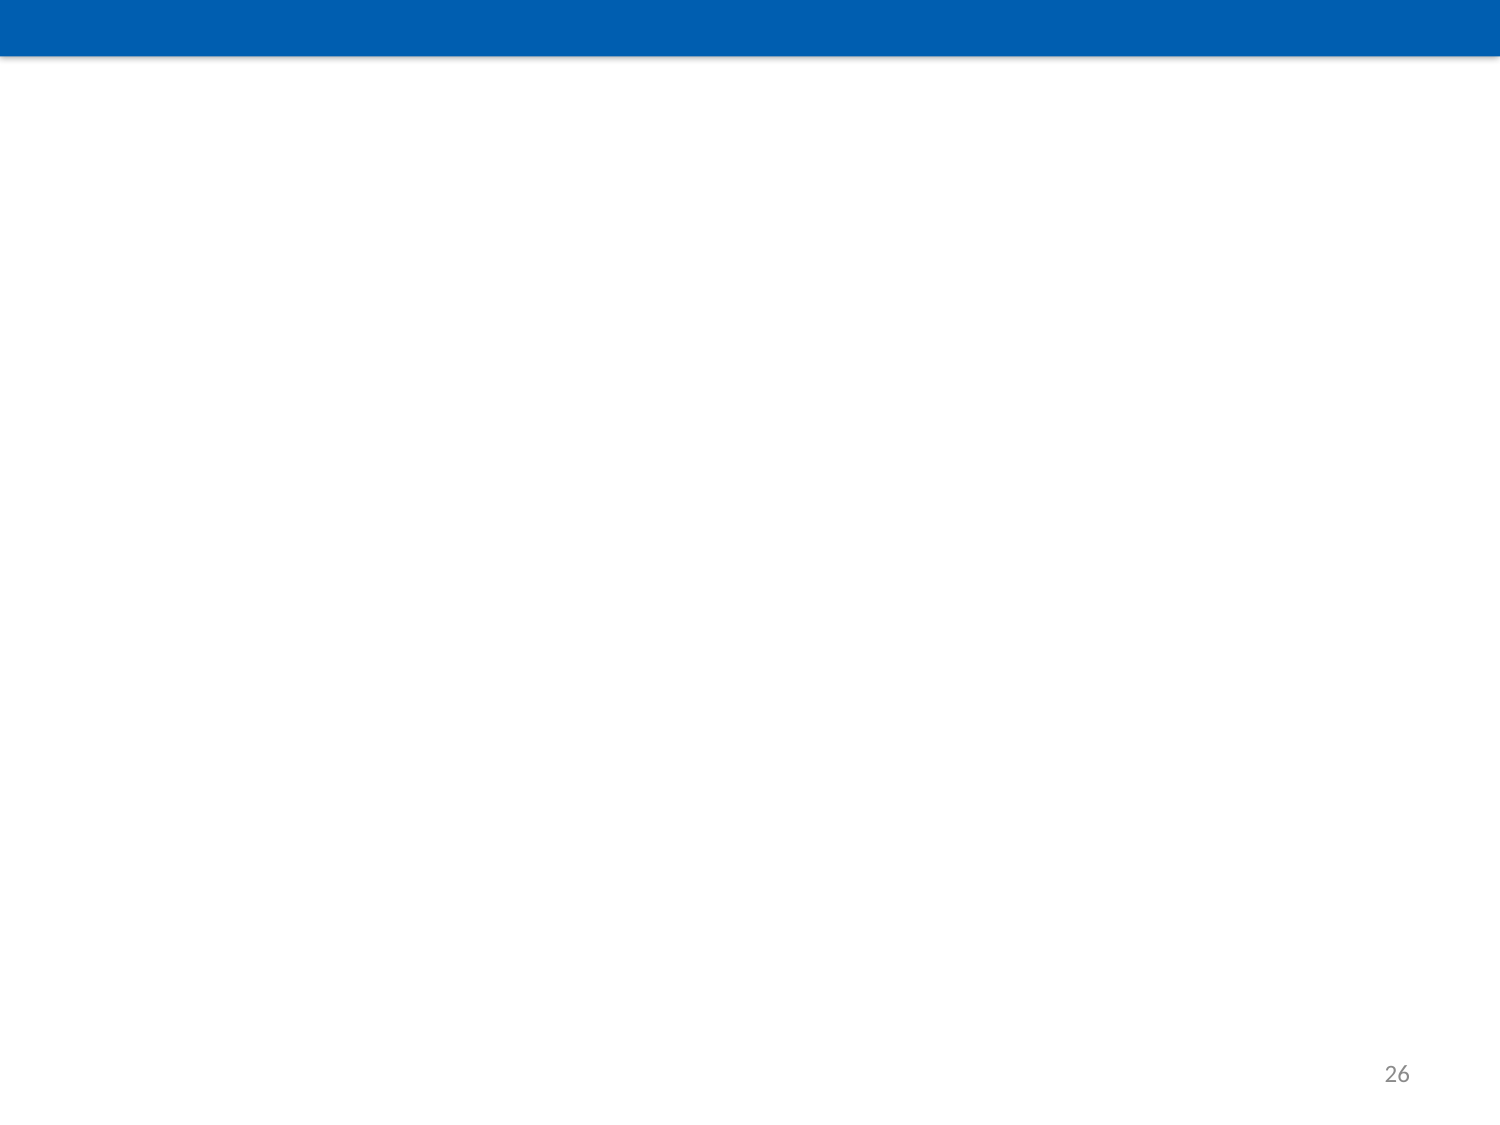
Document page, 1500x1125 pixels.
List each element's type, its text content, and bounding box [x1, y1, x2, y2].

slide_number 26 [1074, 1042, 1425, 1103]
text_box [0, 0, 1500, 57]
